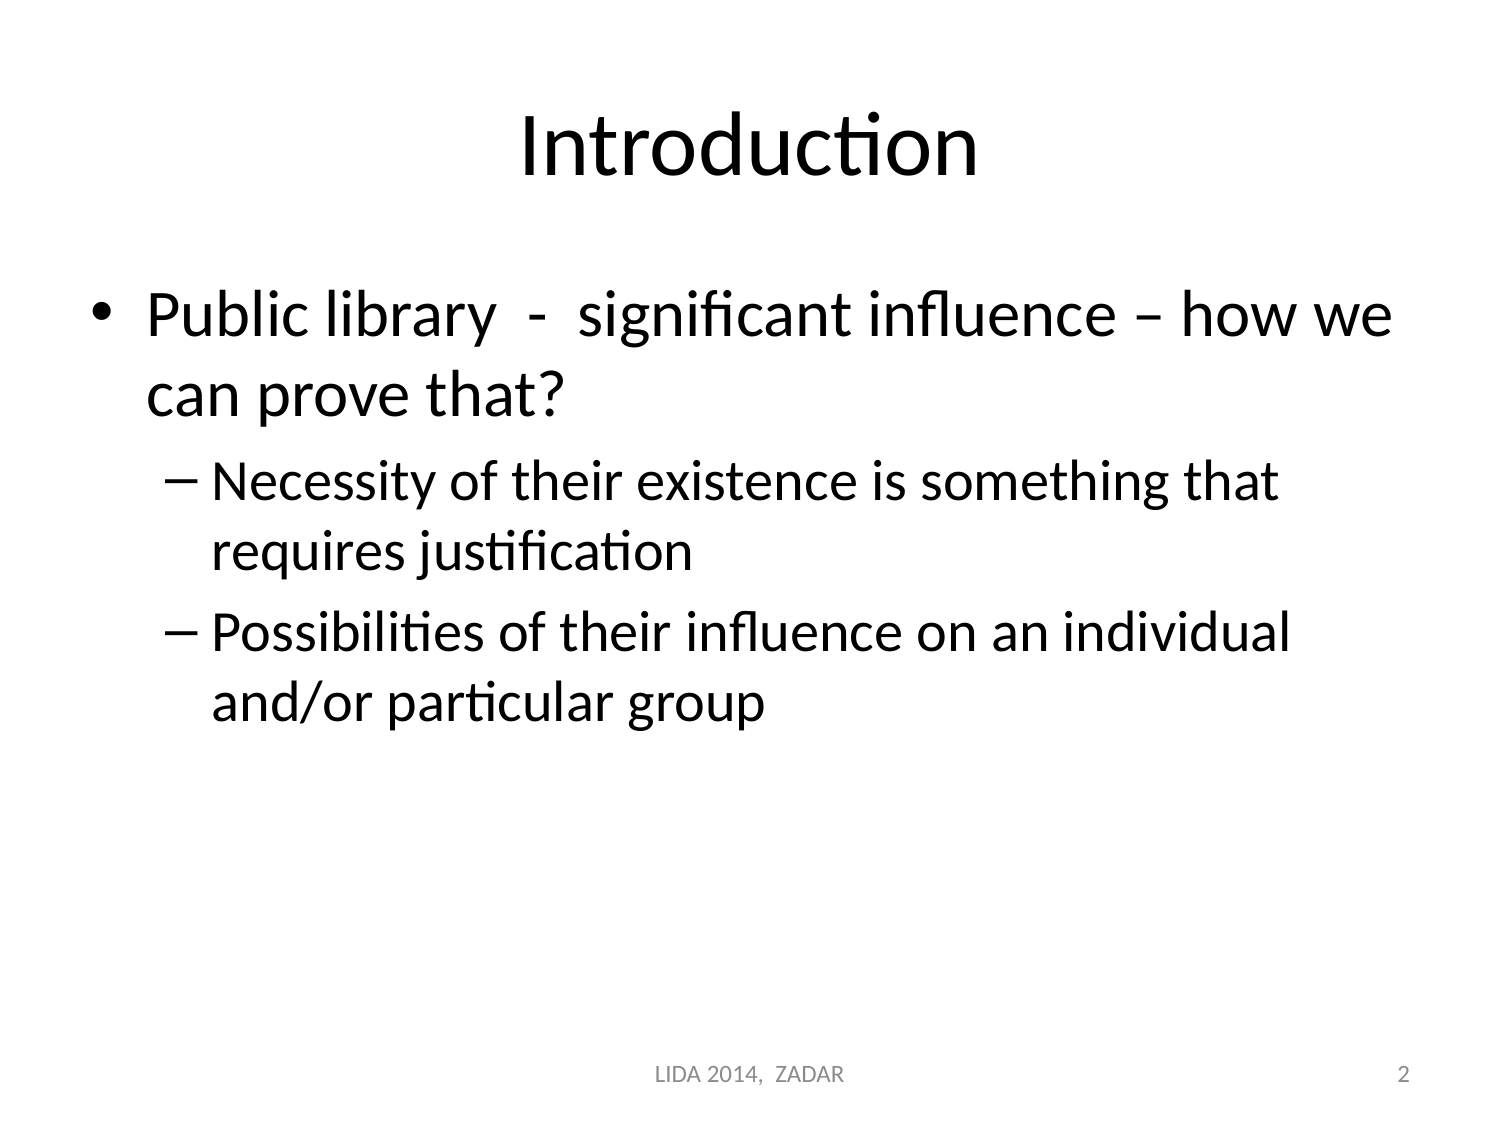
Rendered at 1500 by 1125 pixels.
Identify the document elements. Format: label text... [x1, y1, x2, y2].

title Introduction [75, 45, 1425, 233]
slide_number 2 [1074, 1042, 1425, 1103]
list Public library - significant influence – how we can prove that? Necessity of their existence is something that requires justification Possibilities of their influence on an individual and/or particular group [75, 262, 1425, 1005]
footer LIDA 2014, ZADAR [512, 1042, 988, 1103]
